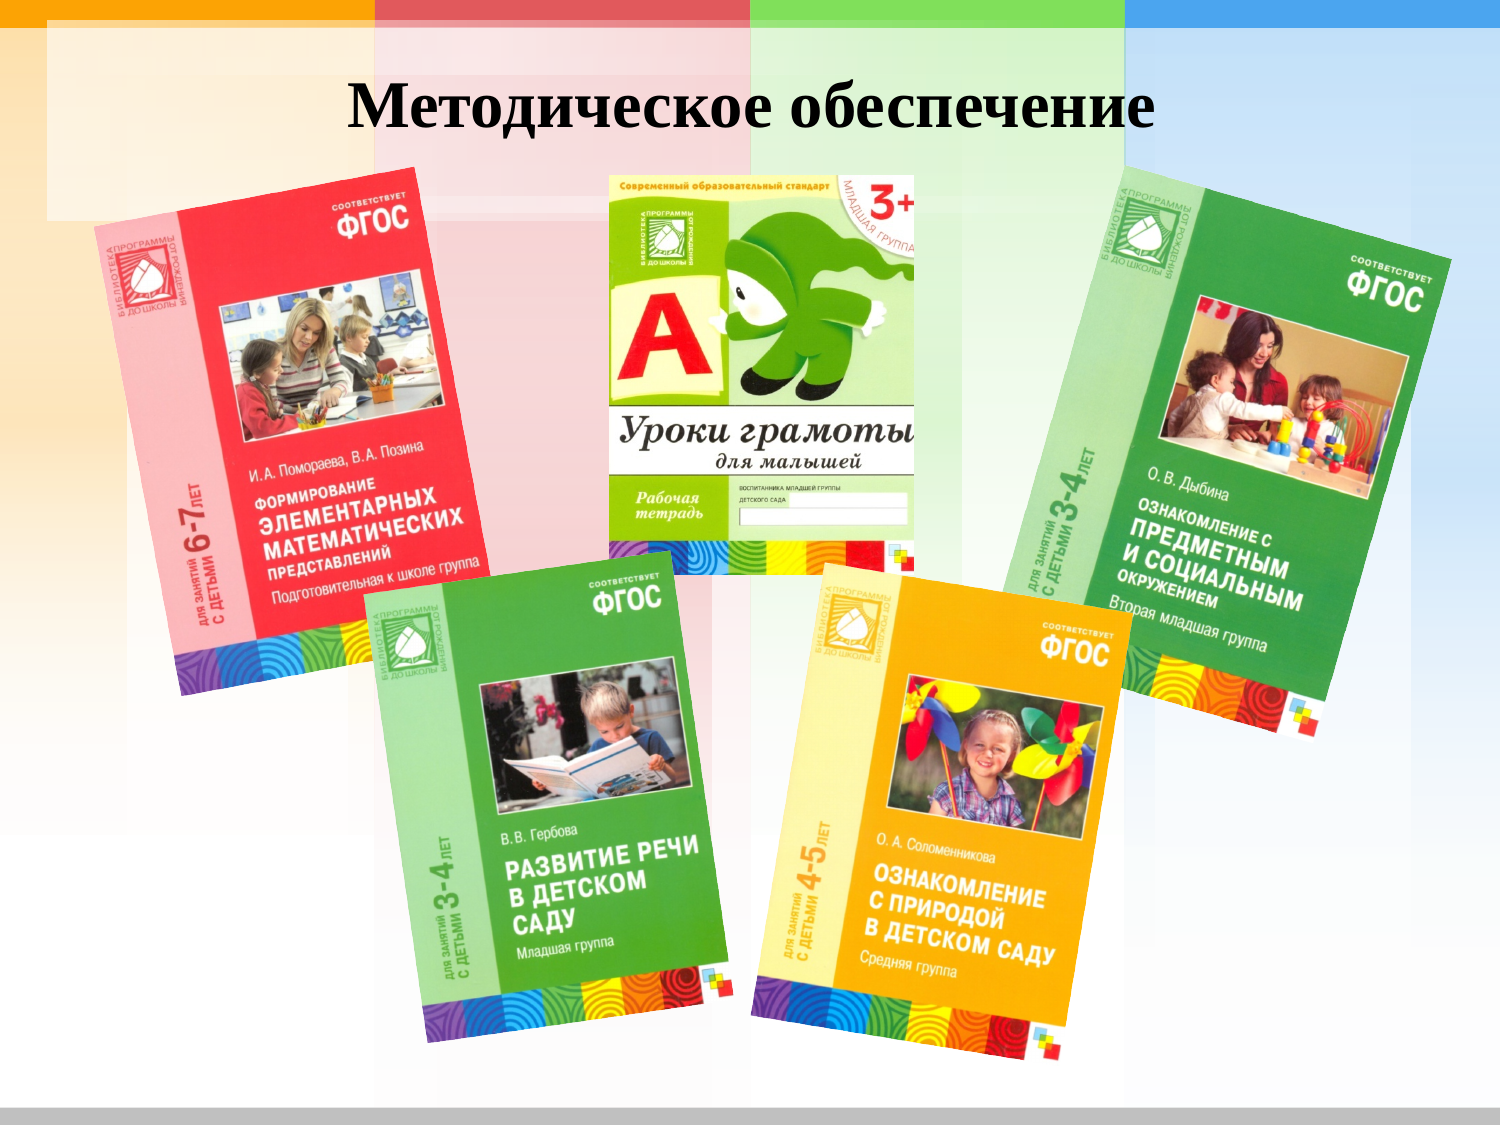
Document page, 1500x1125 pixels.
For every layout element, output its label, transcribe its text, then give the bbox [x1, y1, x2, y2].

title Методическое обеспечение [152, 23, 1353, 179]
picture [94, 166, 1451, 1065]
